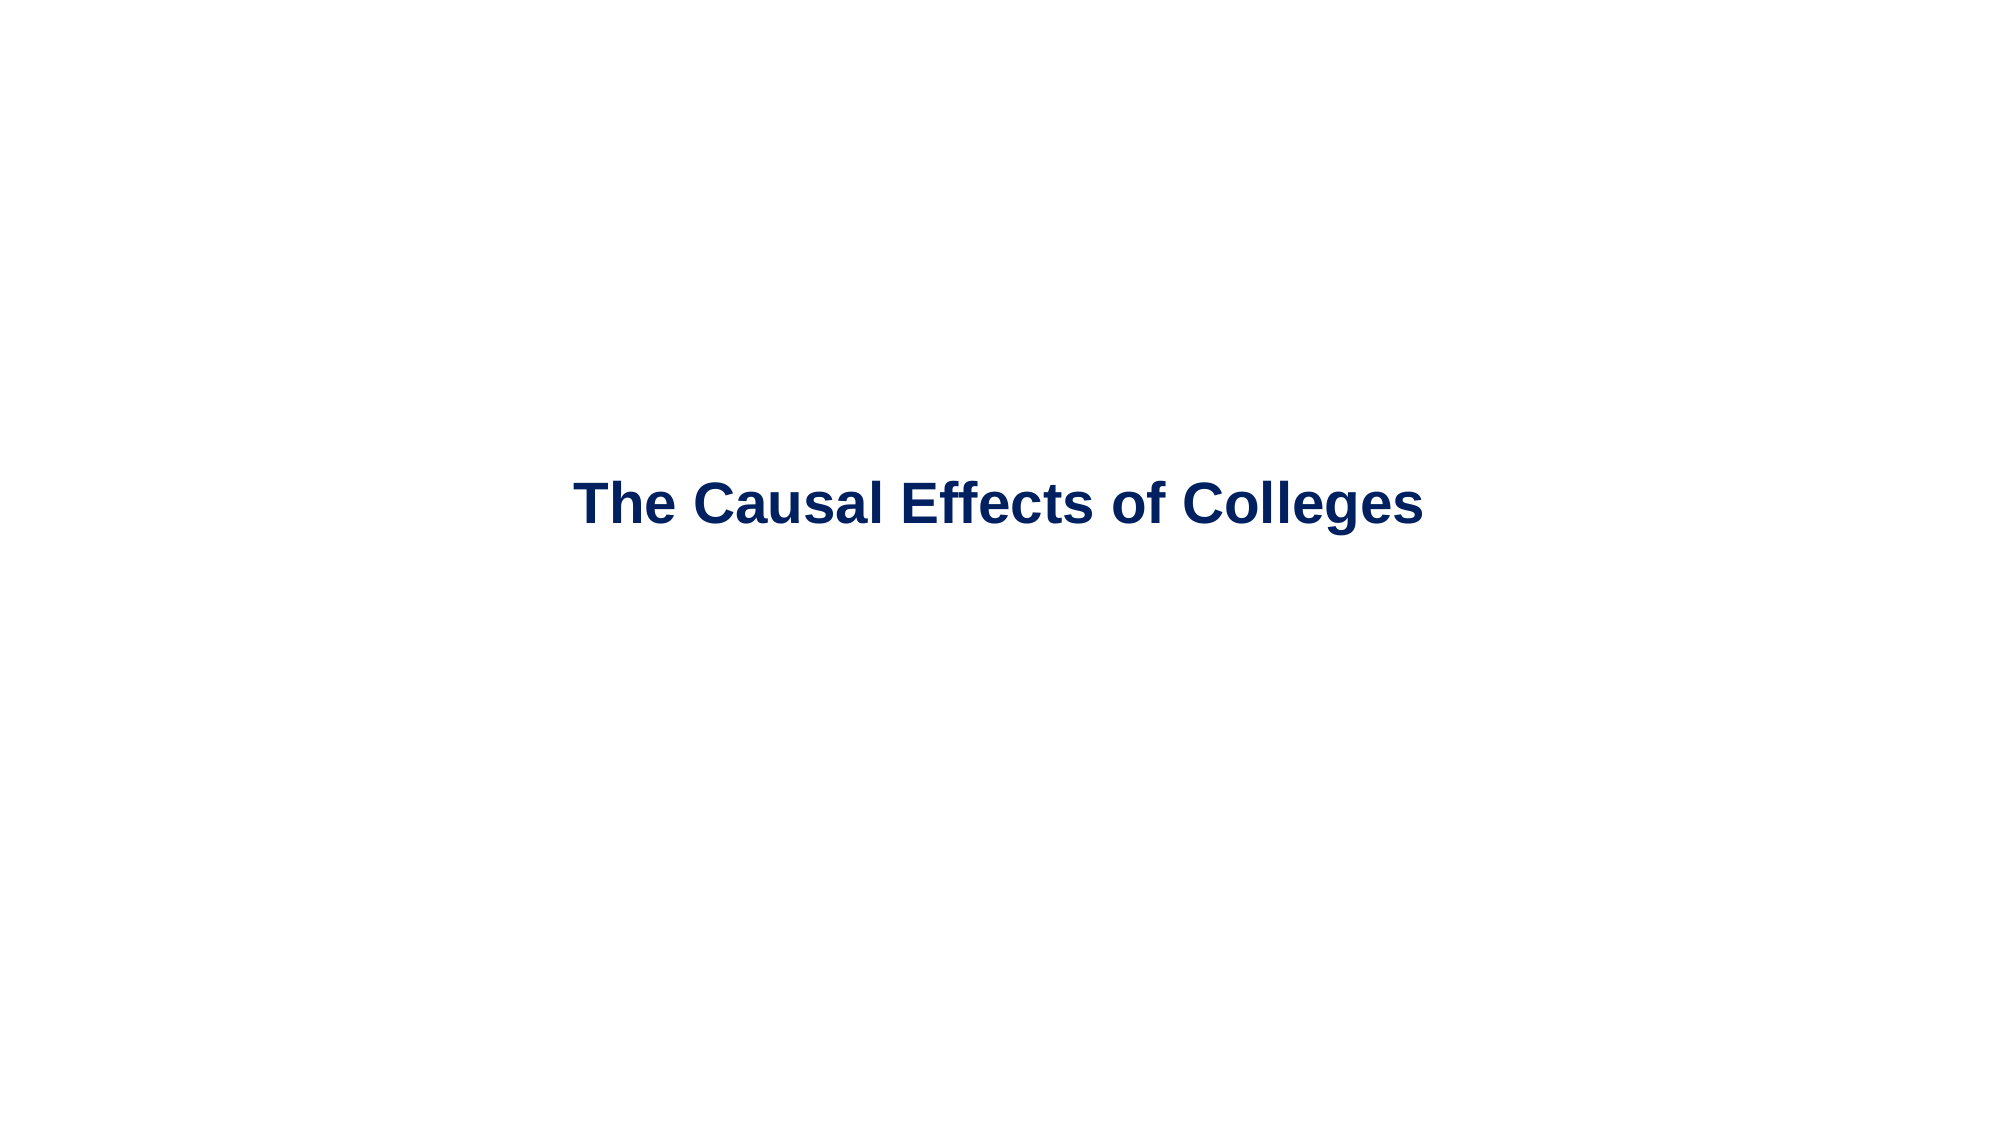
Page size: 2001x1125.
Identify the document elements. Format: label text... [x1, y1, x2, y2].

text_box The Causal Effects of Colleges [249, 420, 1750, 588]
